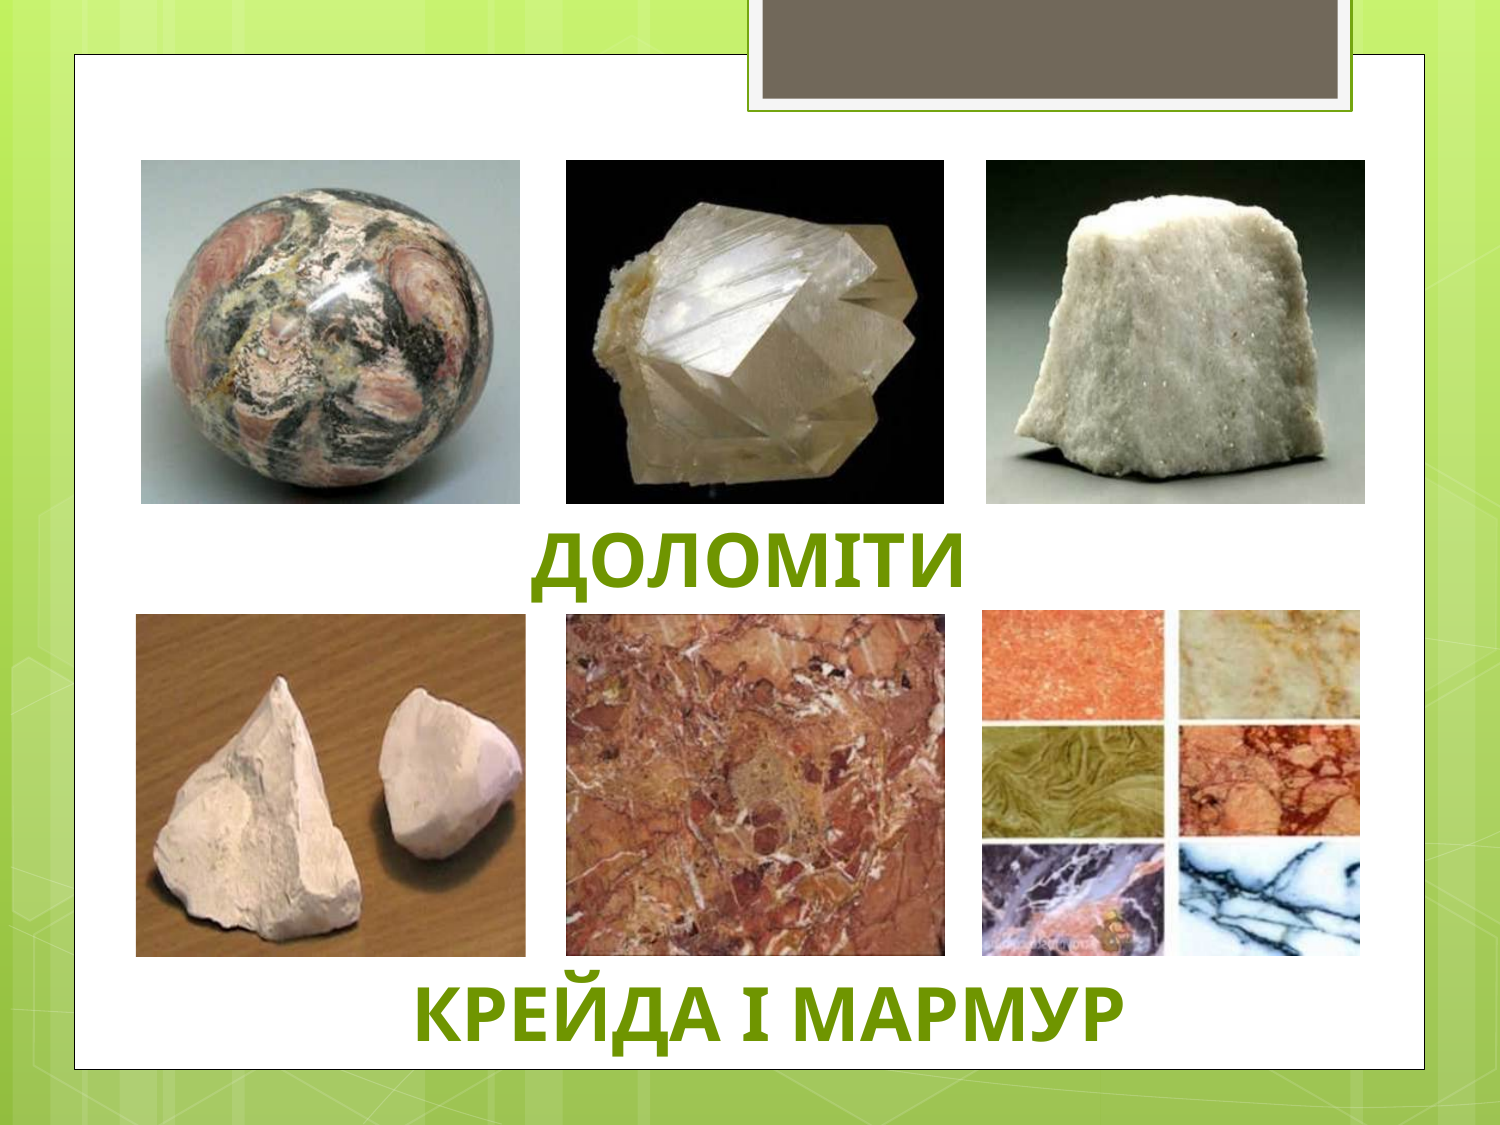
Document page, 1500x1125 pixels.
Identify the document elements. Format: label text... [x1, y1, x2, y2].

text_box ДОЛОМІТИ [478, 504, 1022, 610]
picture [566, 613, 945, 956]
picture [565, 160, 945, 504]
text_box КРЕЙДА І МАРМУР [335, 959, 1204, 1065]
picture [135, 613, 526, 957]
picture [985, 160, 1365, 504]
picture [982, 610, 1360, 957]
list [141, 160, 520, 504]
